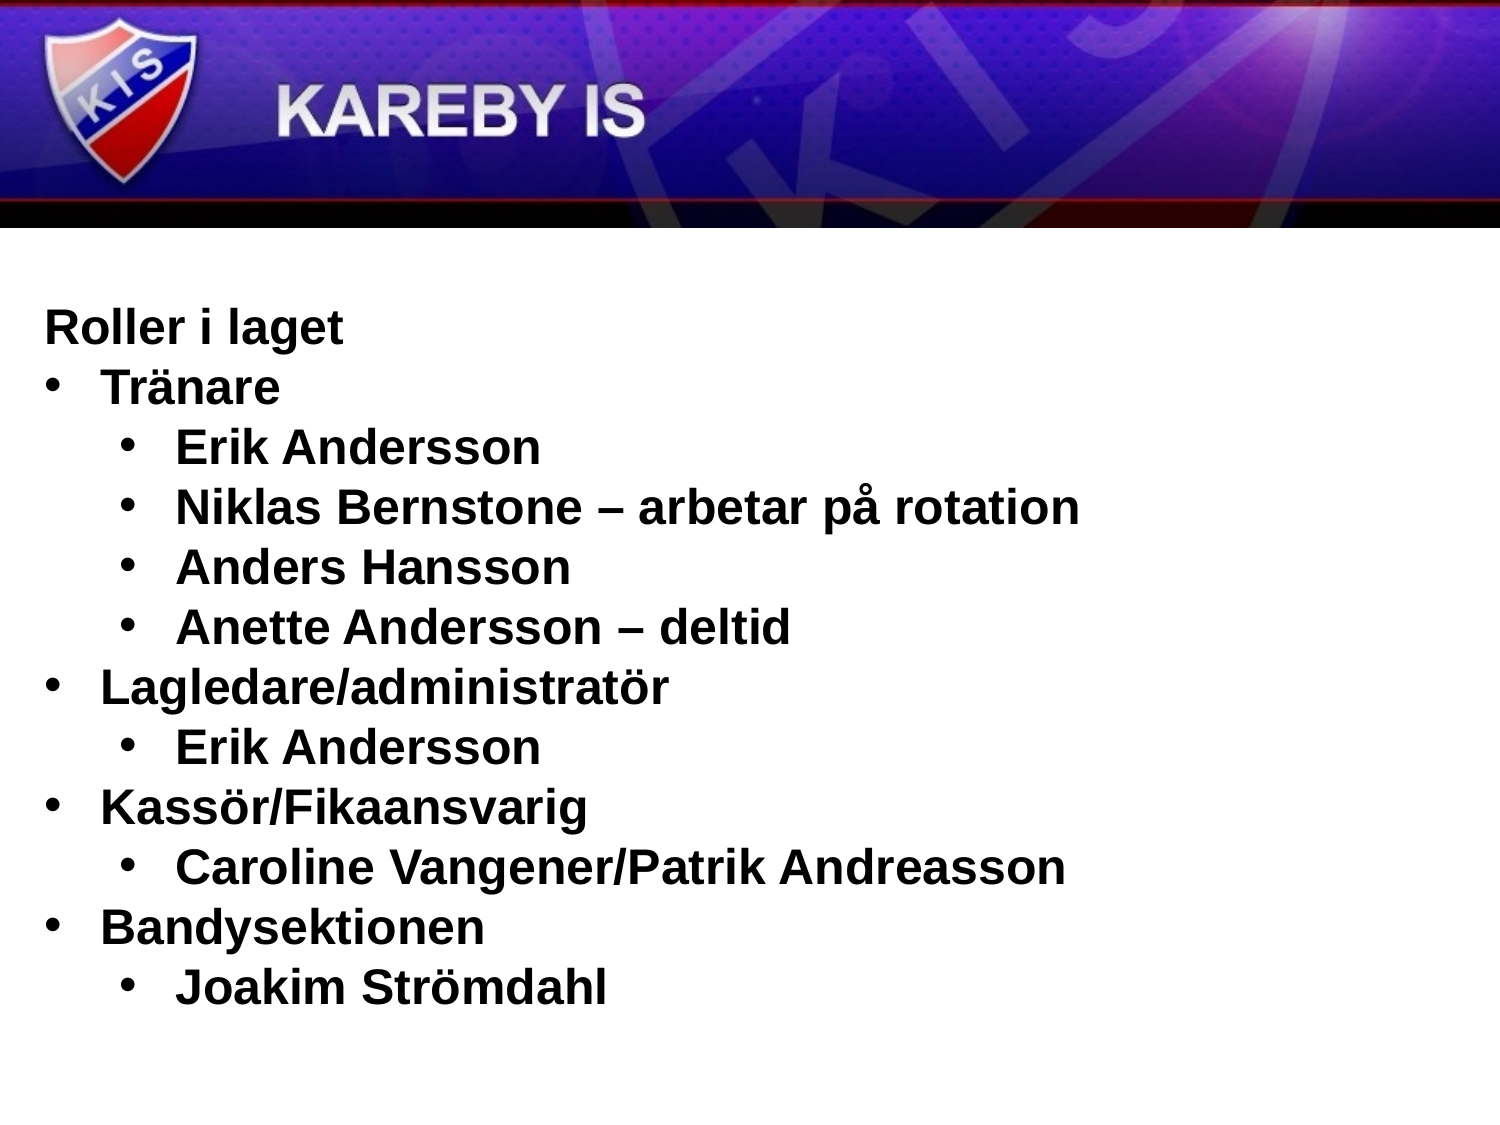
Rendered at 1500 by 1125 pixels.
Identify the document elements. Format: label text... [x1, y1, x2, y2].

picture [0, 0, 1500, 228]
text_box Roller i laget Tränare Erik Andersson Niklas Bernstone – arbetar på rotation Anders Hansson Anette Andersson – deltid Lagledare/administratör Erik Andersson Kassör/Fikaansvarig Caroline Vangener/Patrik Andreasson Bandysektionen Joakim Strömdahl [29, 236, 1424, 1125]
